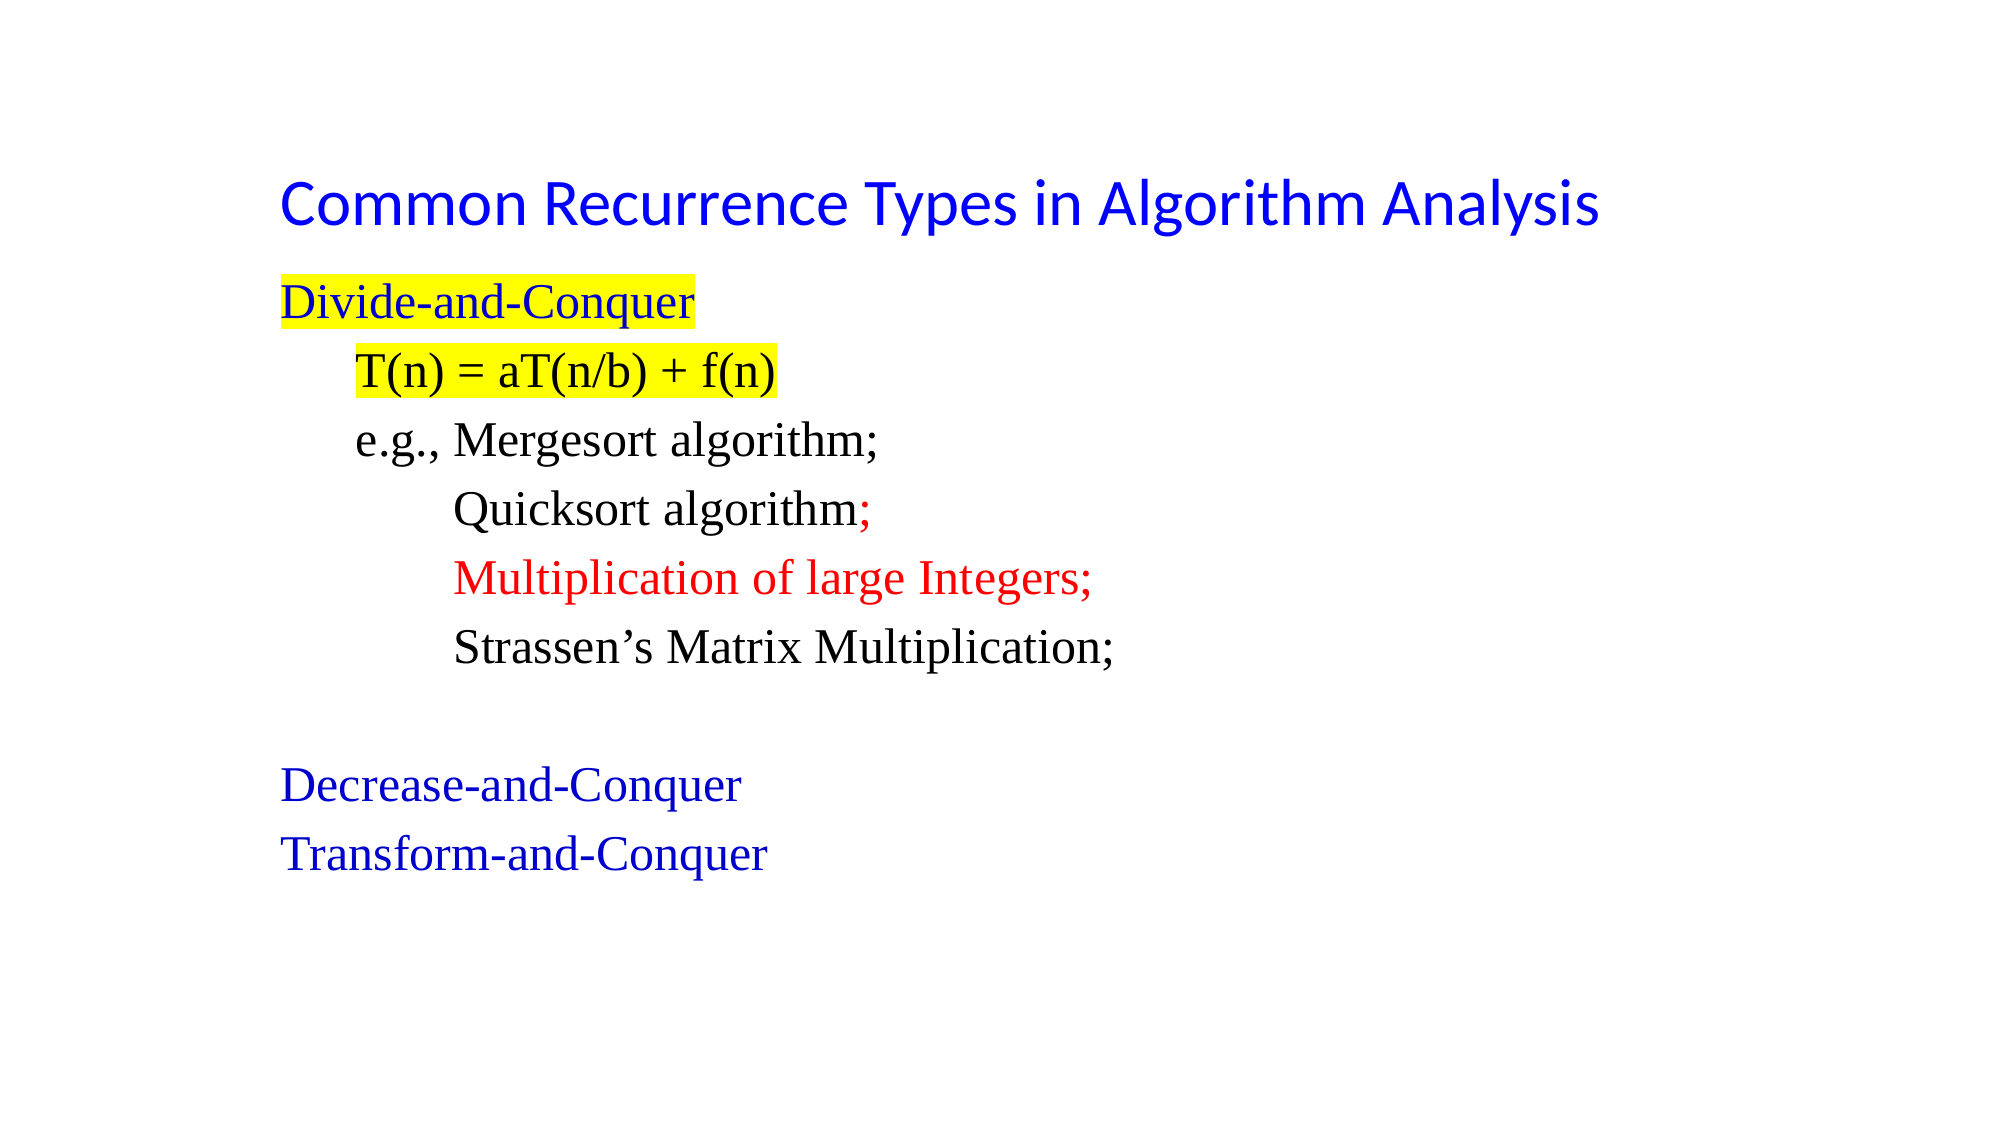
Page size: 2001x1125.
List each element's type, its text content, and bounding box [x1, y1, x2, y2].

text_box Common Recurrence Types in Algorithm Analysis Divide-and-Conquer T(n) = aT(n/b) + f(n) e.g., Mergesort algorithm; Quicksort algorithm; Multiplication of large Integers; Strassen’s Matrix Multiplication; Decrease-and-Conquer Transform-and-Conquer [266, 139, 1744, 888]
